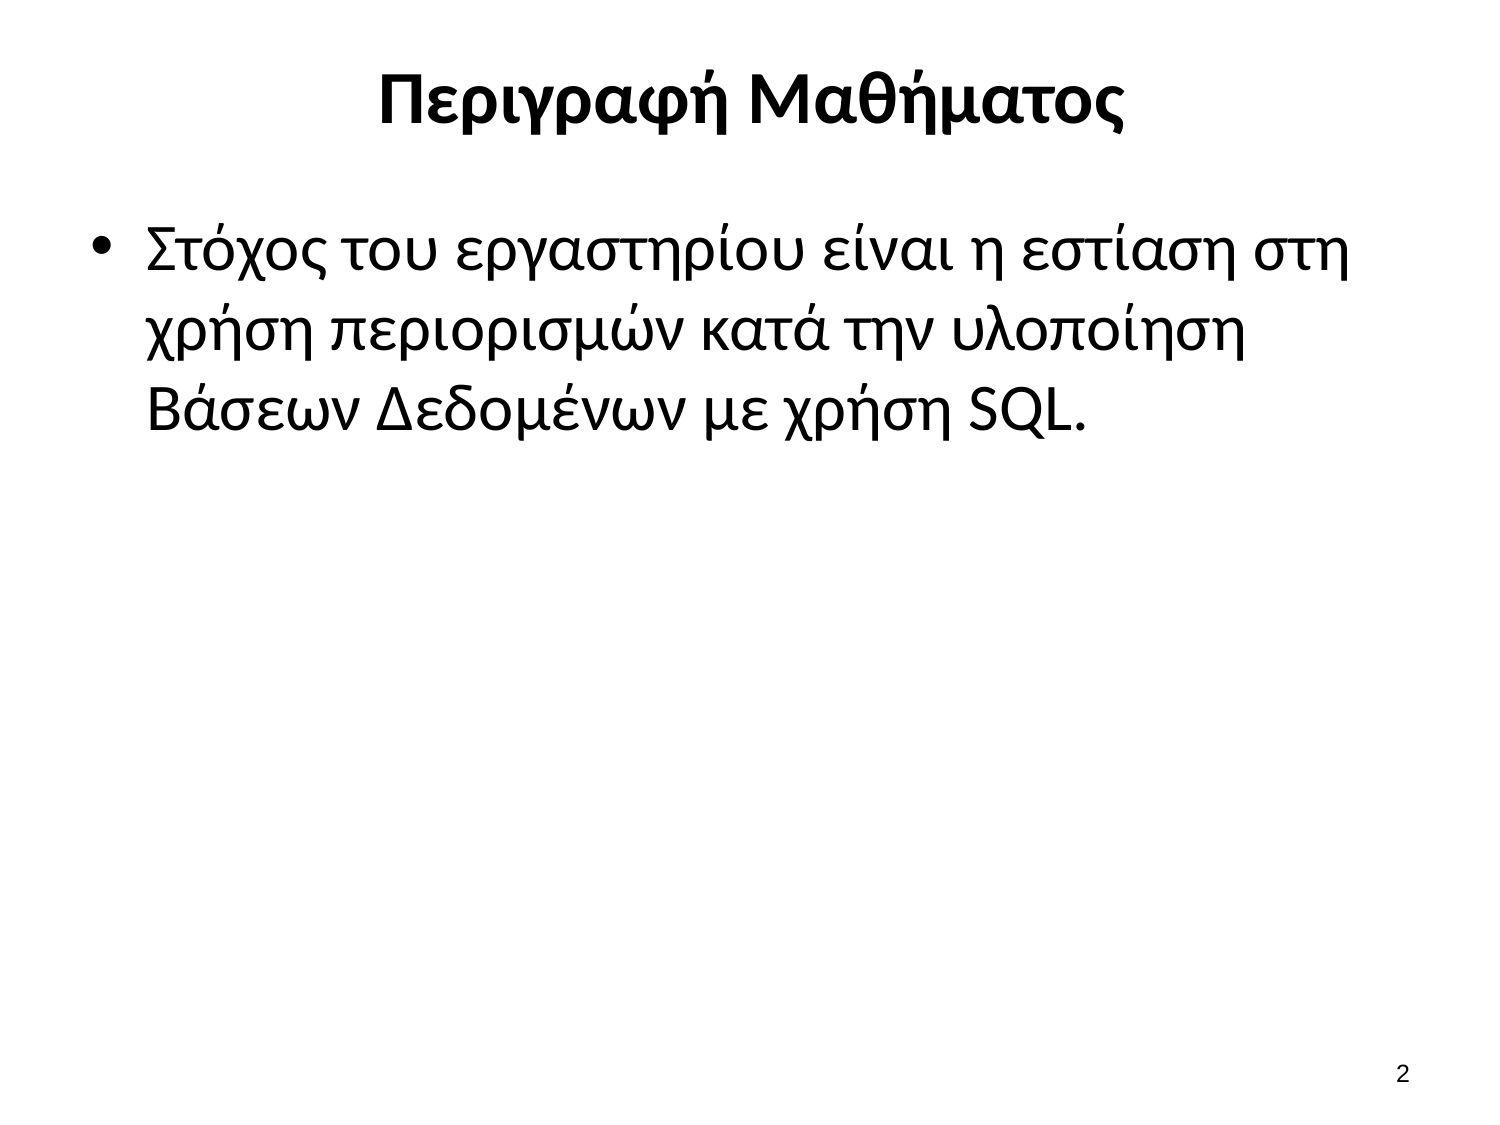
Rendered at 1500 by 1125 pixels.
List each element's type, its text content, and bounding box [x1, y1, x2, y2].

title Περιγραφή Μαθήματος [76, 19, 1427, 169]
list Στόχος του εργαστηρίου είναι η εστίαση στη χρήση περιορισμών κατά την υλοποίηση Βάσεων Δεδομένων με χρήση SQL. [75, 196, 1425, 1024]
slide_number 1 [1074, 1042, 1425, 1103]
